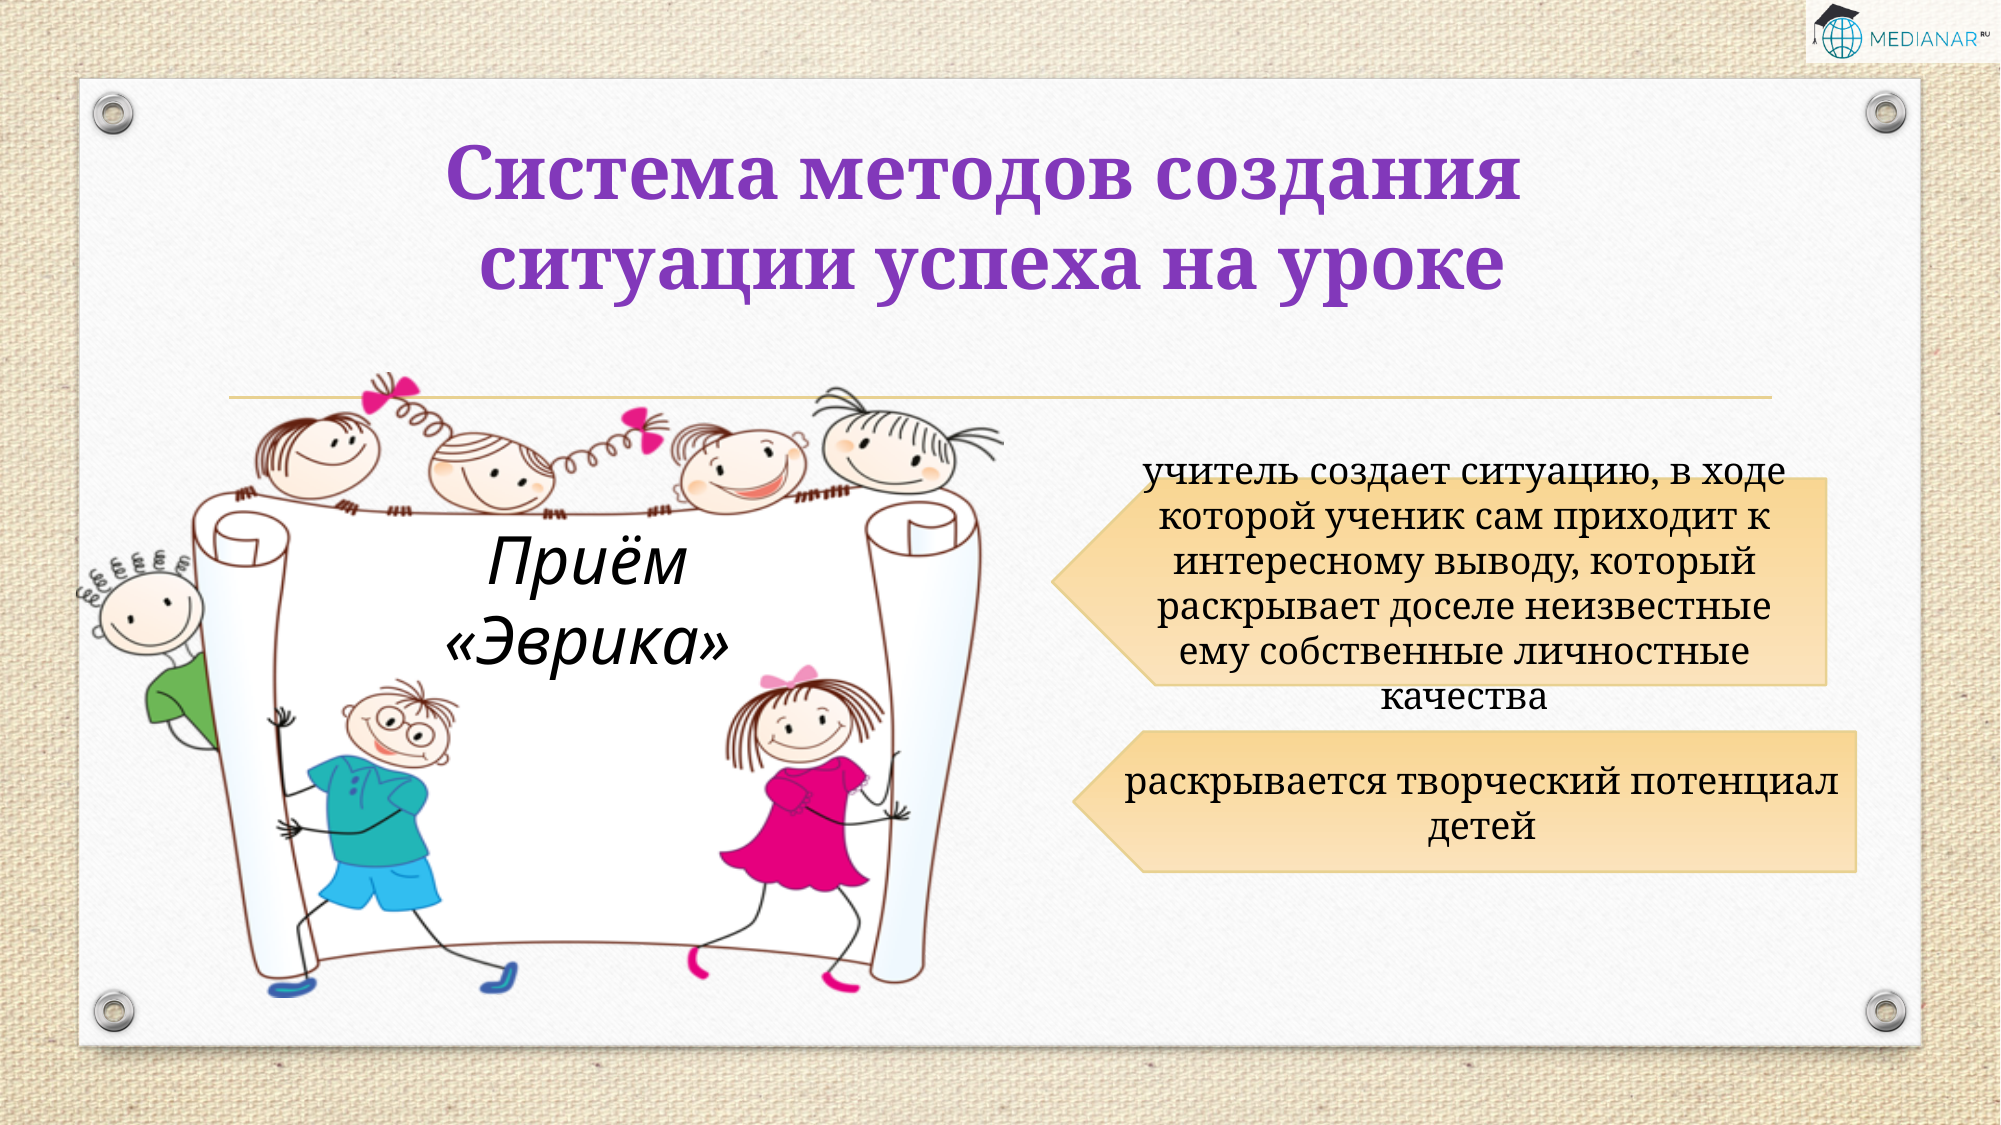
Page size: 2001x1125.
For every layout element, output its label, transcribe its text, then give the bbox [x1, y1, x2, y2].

text_box учитель создает ситуацию, в ходе которой ученик сам приходит к интересному выводу, который раскрывает доселе неизвестные ему собственные личностные качества [1051, 477, 1828, 687]
title Система методов создания ситуации успеха на уроке [205, 107, 1781, 322]
text_box раскрывается творческий потенциал детей [1072, 730, 1858, 874]
picture [0, 0, 2001, 1125]
